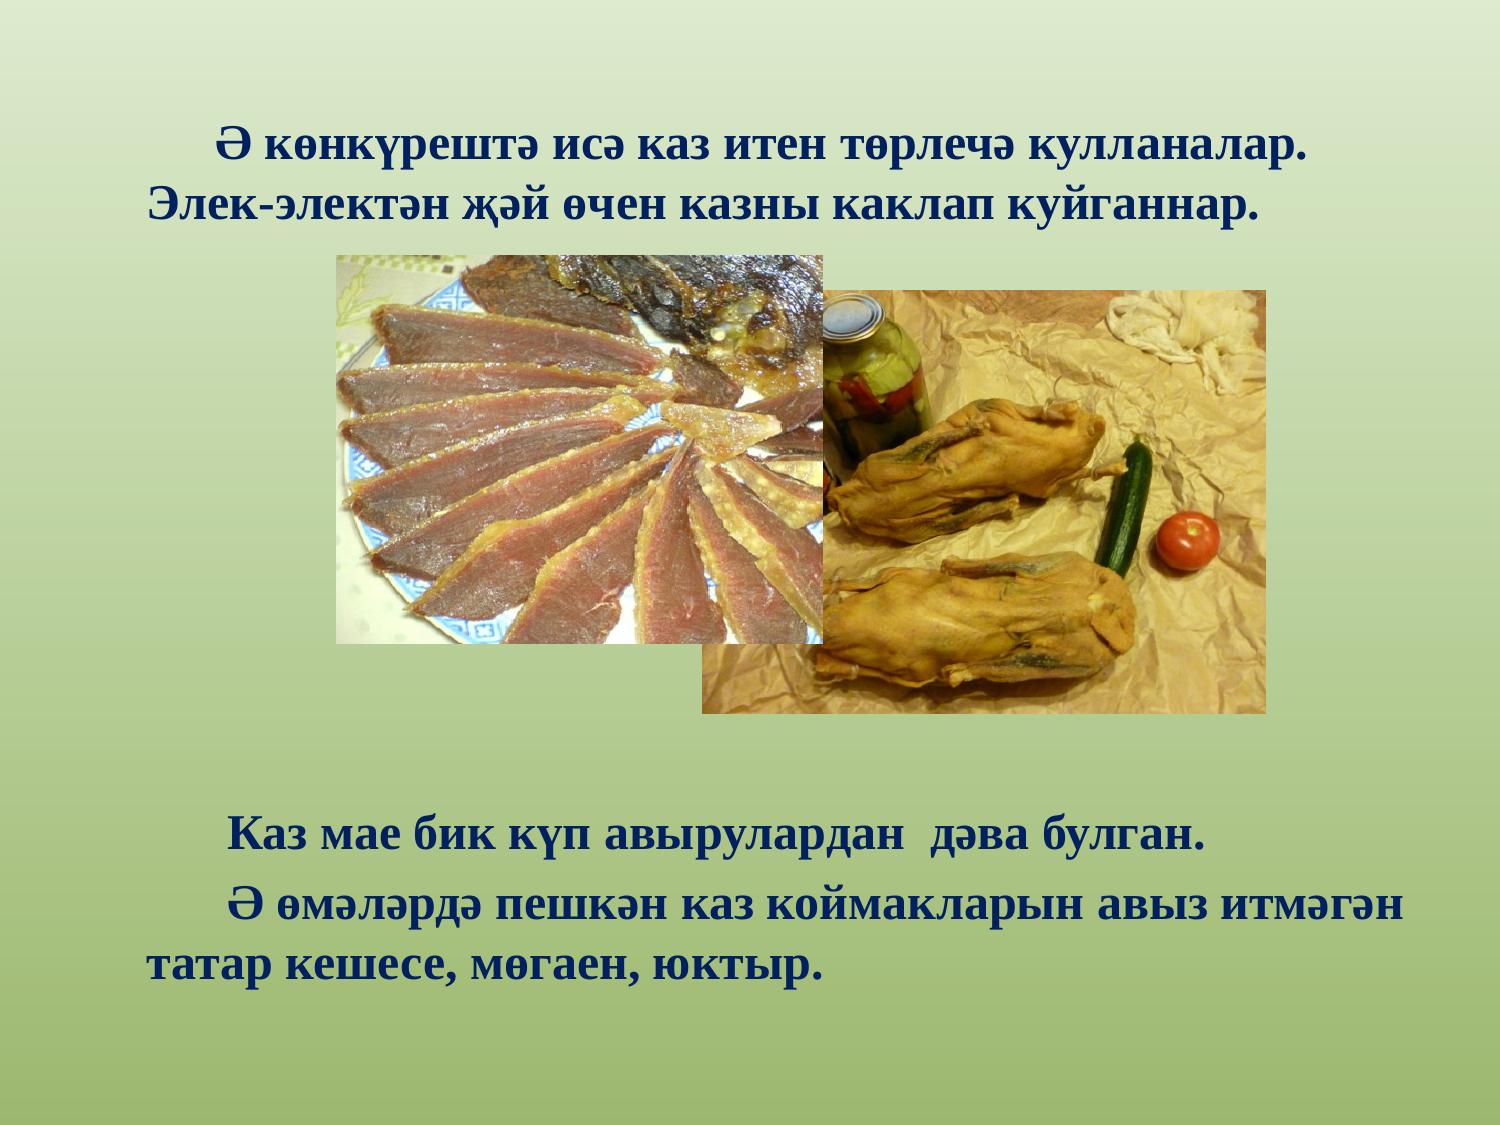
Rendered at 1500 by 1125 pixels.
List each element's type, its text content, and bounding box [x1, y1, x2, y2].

list Ә көнкүрештә исә каз итен төрлечә кулланалар. Элек-электән җәй өчен казны каклап куйганнар. Каз мае бик күп авырулардан дәва булган. Ә өмәләрдә пешкән каз коймакларын авыз итмәгән татар кешесе, мөгаен, юктыр. [75, 101, 1425, 1005]
picture [336, 255, 1267, 714]
